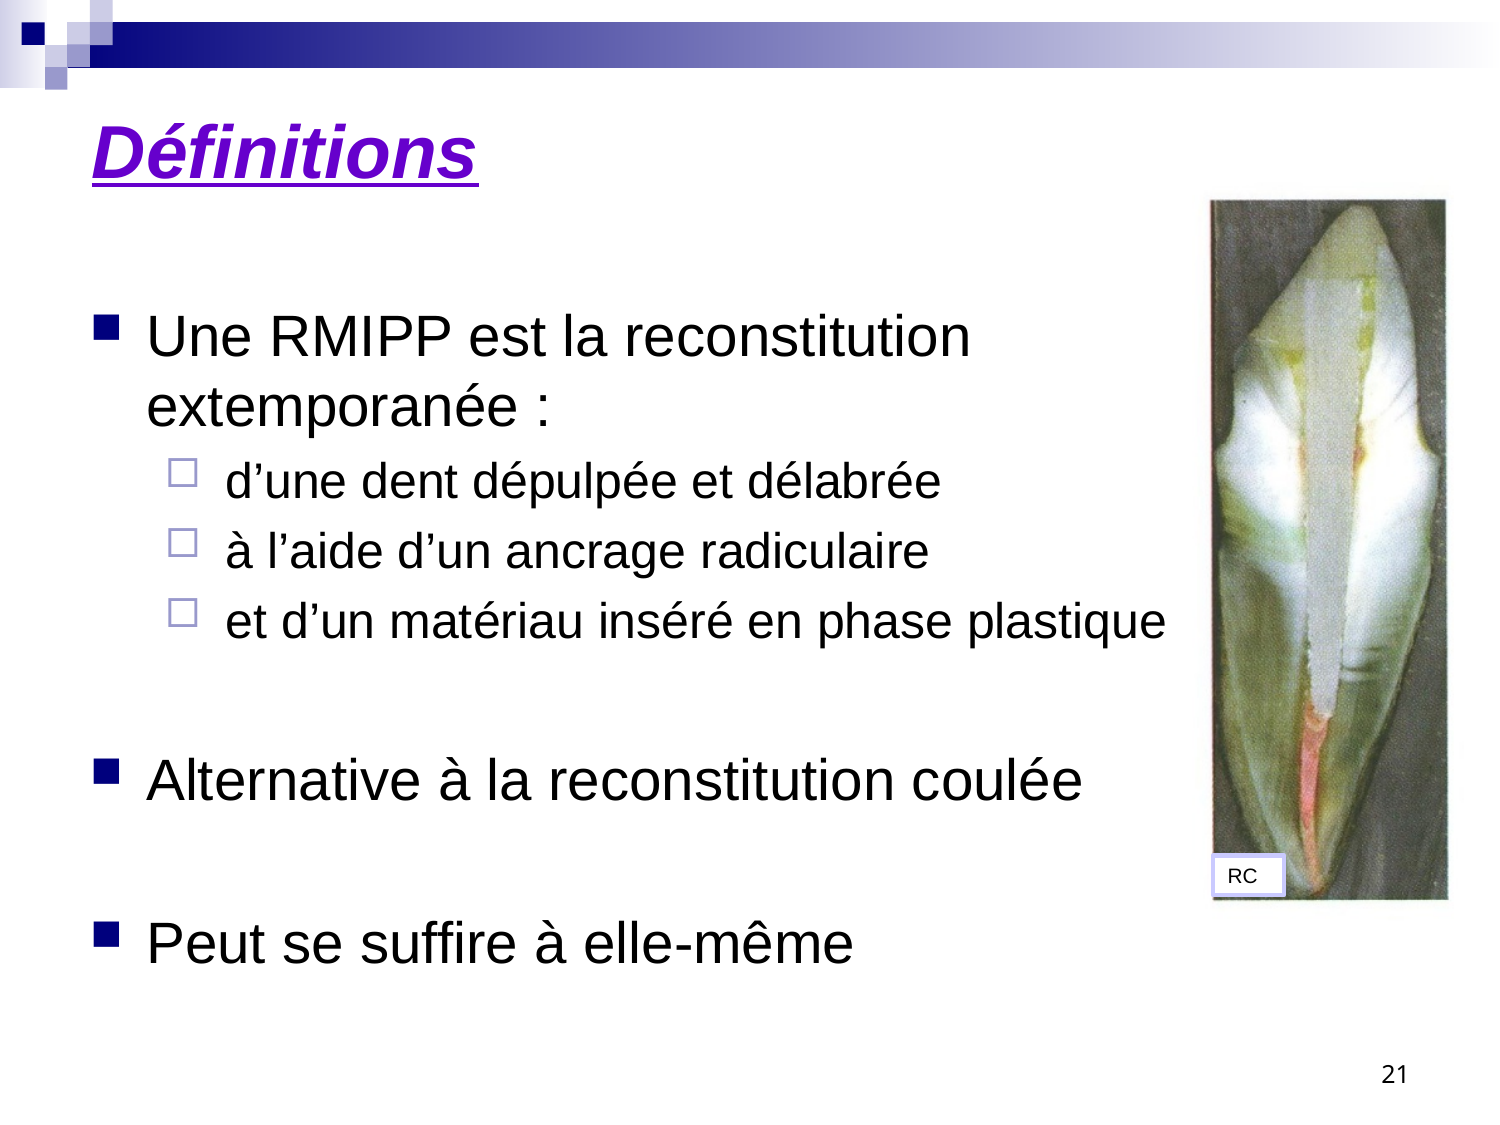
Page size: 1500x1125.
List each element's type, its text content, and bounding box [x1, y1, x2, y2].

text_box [1187, 113, 1479, 941]
list Une RMIPP est la reconstitution extemporanée : d’une dent dépulpée et délabrée à l’aide d’un ancrage radiculaire et d’un matériau inséré en phase plastique Alternative à la reconstitution coulée Peut se suffire à elle-même [74, 290, 1188, 988]
title Définitions [76, 77, 1428, 219]
slide_number 21 [1074, 1024, 1426, 1101]
